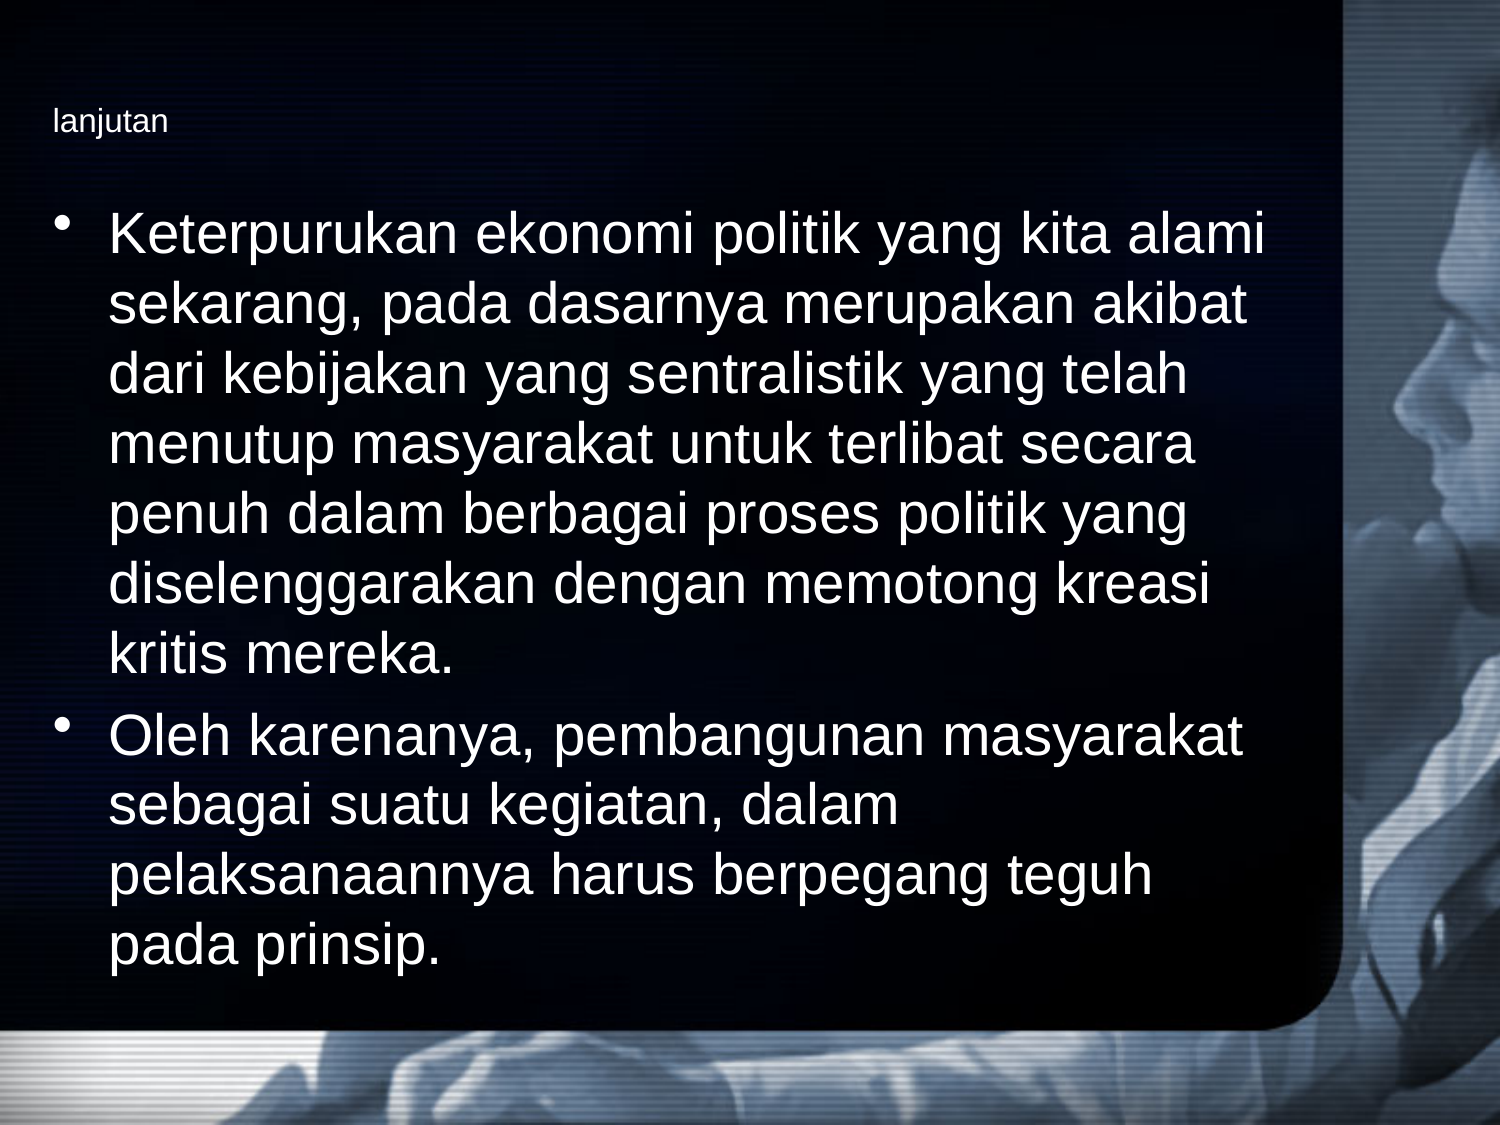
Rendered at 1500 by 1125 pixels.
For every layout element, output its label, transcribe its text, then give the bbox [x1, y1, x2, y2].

title lanjutan [37, 24, 1313, 187]
list Keterpurukan ekonomi politik yang kita alami sekarang, pada dasarnya merupakan akibat dari kebijakan yang sentralistik yang telah menutup masyarakat untuk terlibat secara penuh dalam berbagai proses politik yang diselenggarakan dengan memotong kreasi kritis mereka. Oleh karenanya, pembangunan masyarakat sebagai suatu kegiatan, dalam pelaksanaannya harus berpegang teguh pada prinsip. [37, 187, 1313, 1001]
picture [0, 0, 1500, 1125]
